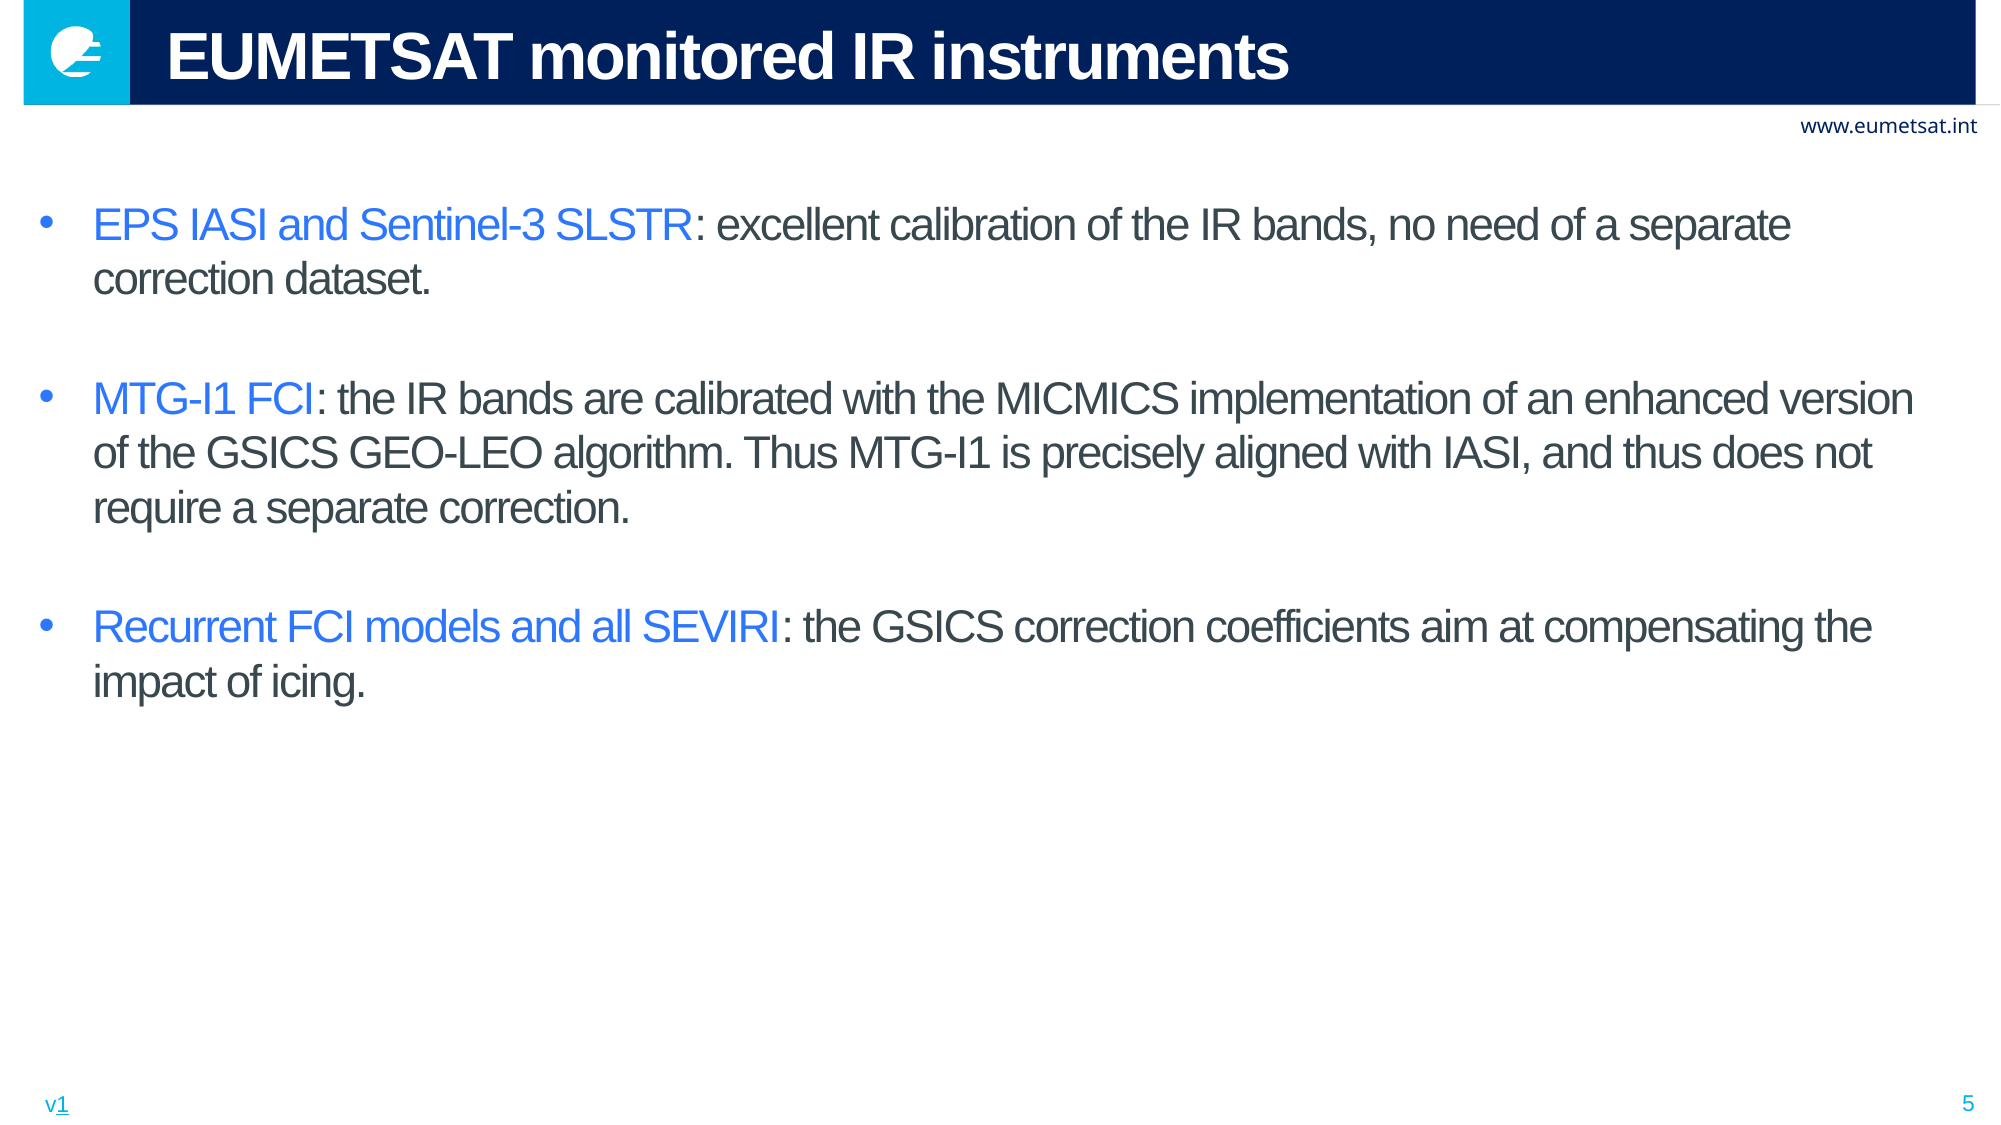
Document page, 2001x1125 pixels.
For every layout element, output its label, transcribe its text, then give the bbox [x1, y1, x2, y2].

picture [64, 73, 88, 77]
list EPS IASI and Sentinel-3 SLSTR: excellent calibration of the IR bands, no need of a separate correction dataset. MTG-I1 FCI: the IR bands are calibrated with the MICMICS implementation of an enhanced version of the GSICS GEO-LEO algorithm. Thus MTG-I1 is precisely aligned with IASI, and thus does not require a separate correction. Recurrent FCI models and all SEVIRI: the GSICS correction coefficients aim at compensating the impact of icing. [23, 186, 1932, 1051]
picture [51, 27, 100, 72]
title EUMETSAT monitored IR instruments [129, 0, 2000, 106]
